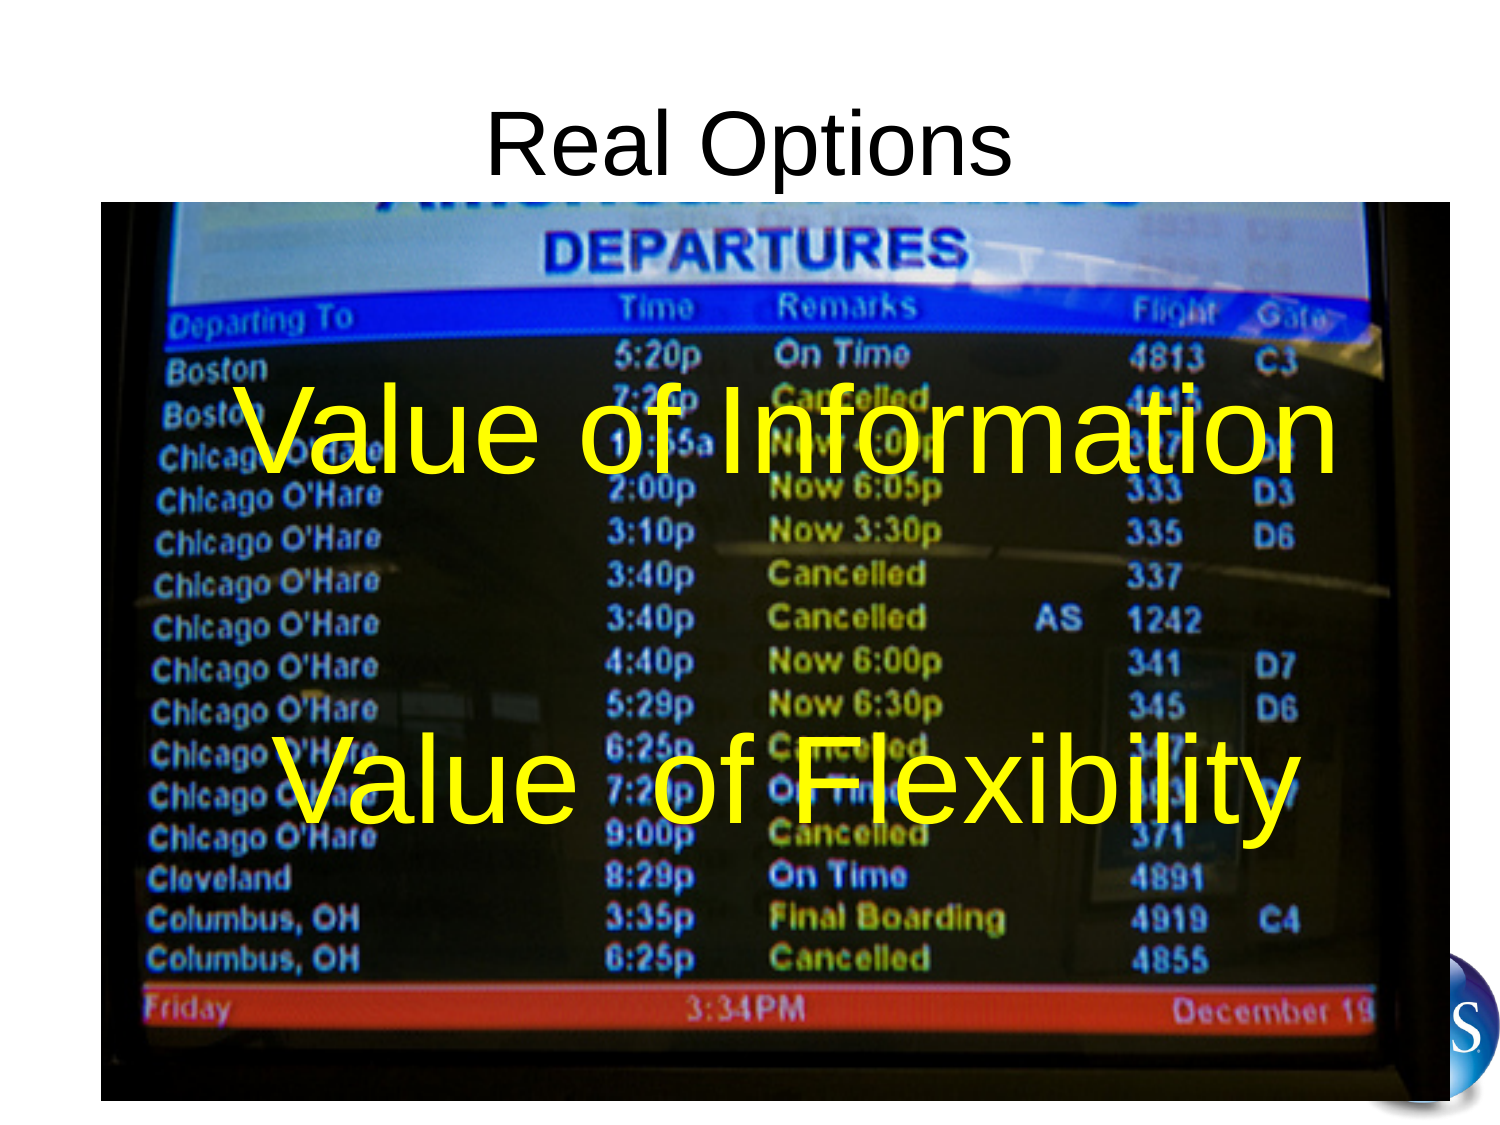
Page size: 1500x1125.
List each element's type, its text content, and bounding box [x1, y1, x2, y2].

picture [101, 202, 1500, 1121]
list Value of Information Value of Flexibility [1455, 340, 1463, 1005]
title Real Options [75, 45, 1425, 233]
